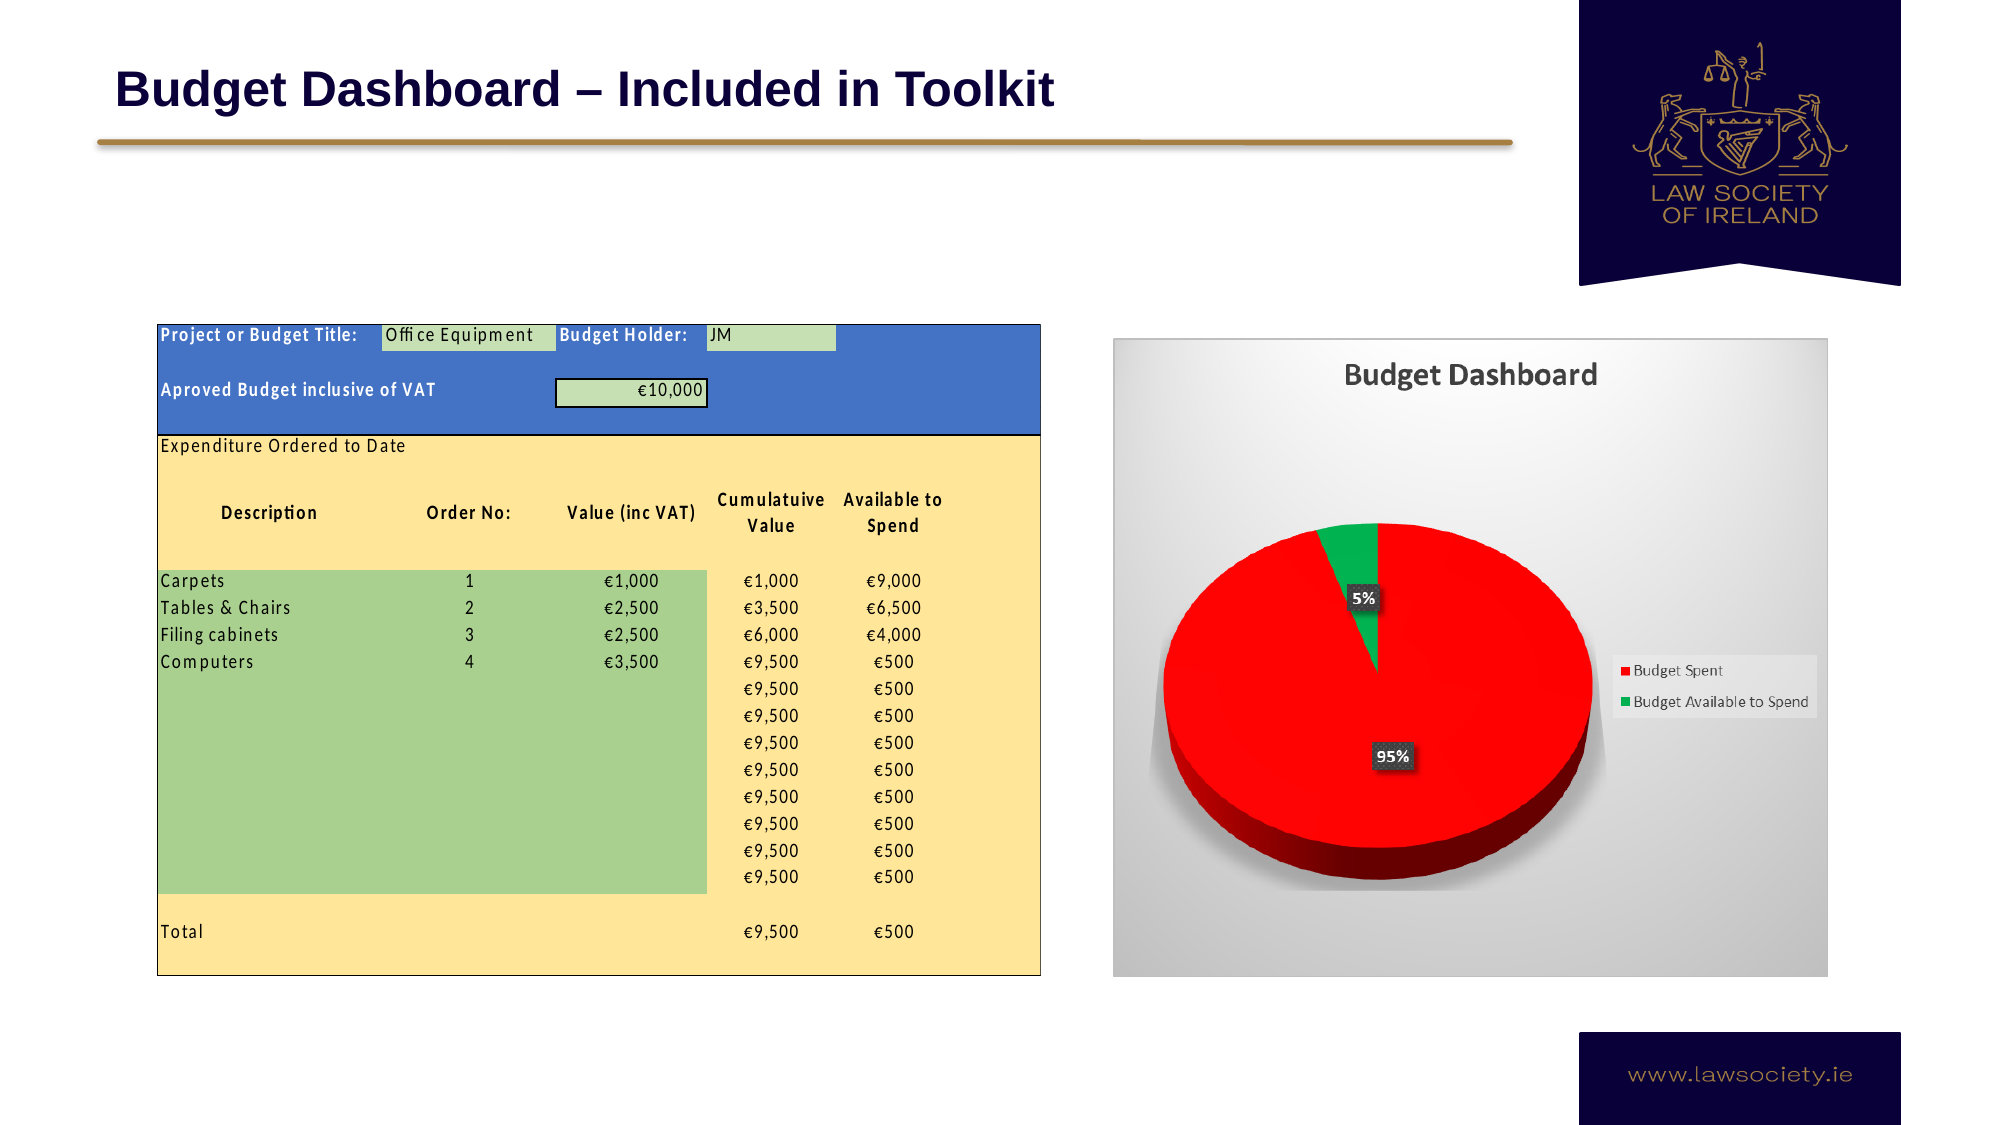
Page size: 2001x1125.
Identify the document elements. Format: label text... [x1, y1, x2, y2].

title Budget Dashboard – Included in Toolkit [99, 49, 1900, 172]
picture [0, 0, 2001, 1125]
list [156, 324, 1042, 977]
